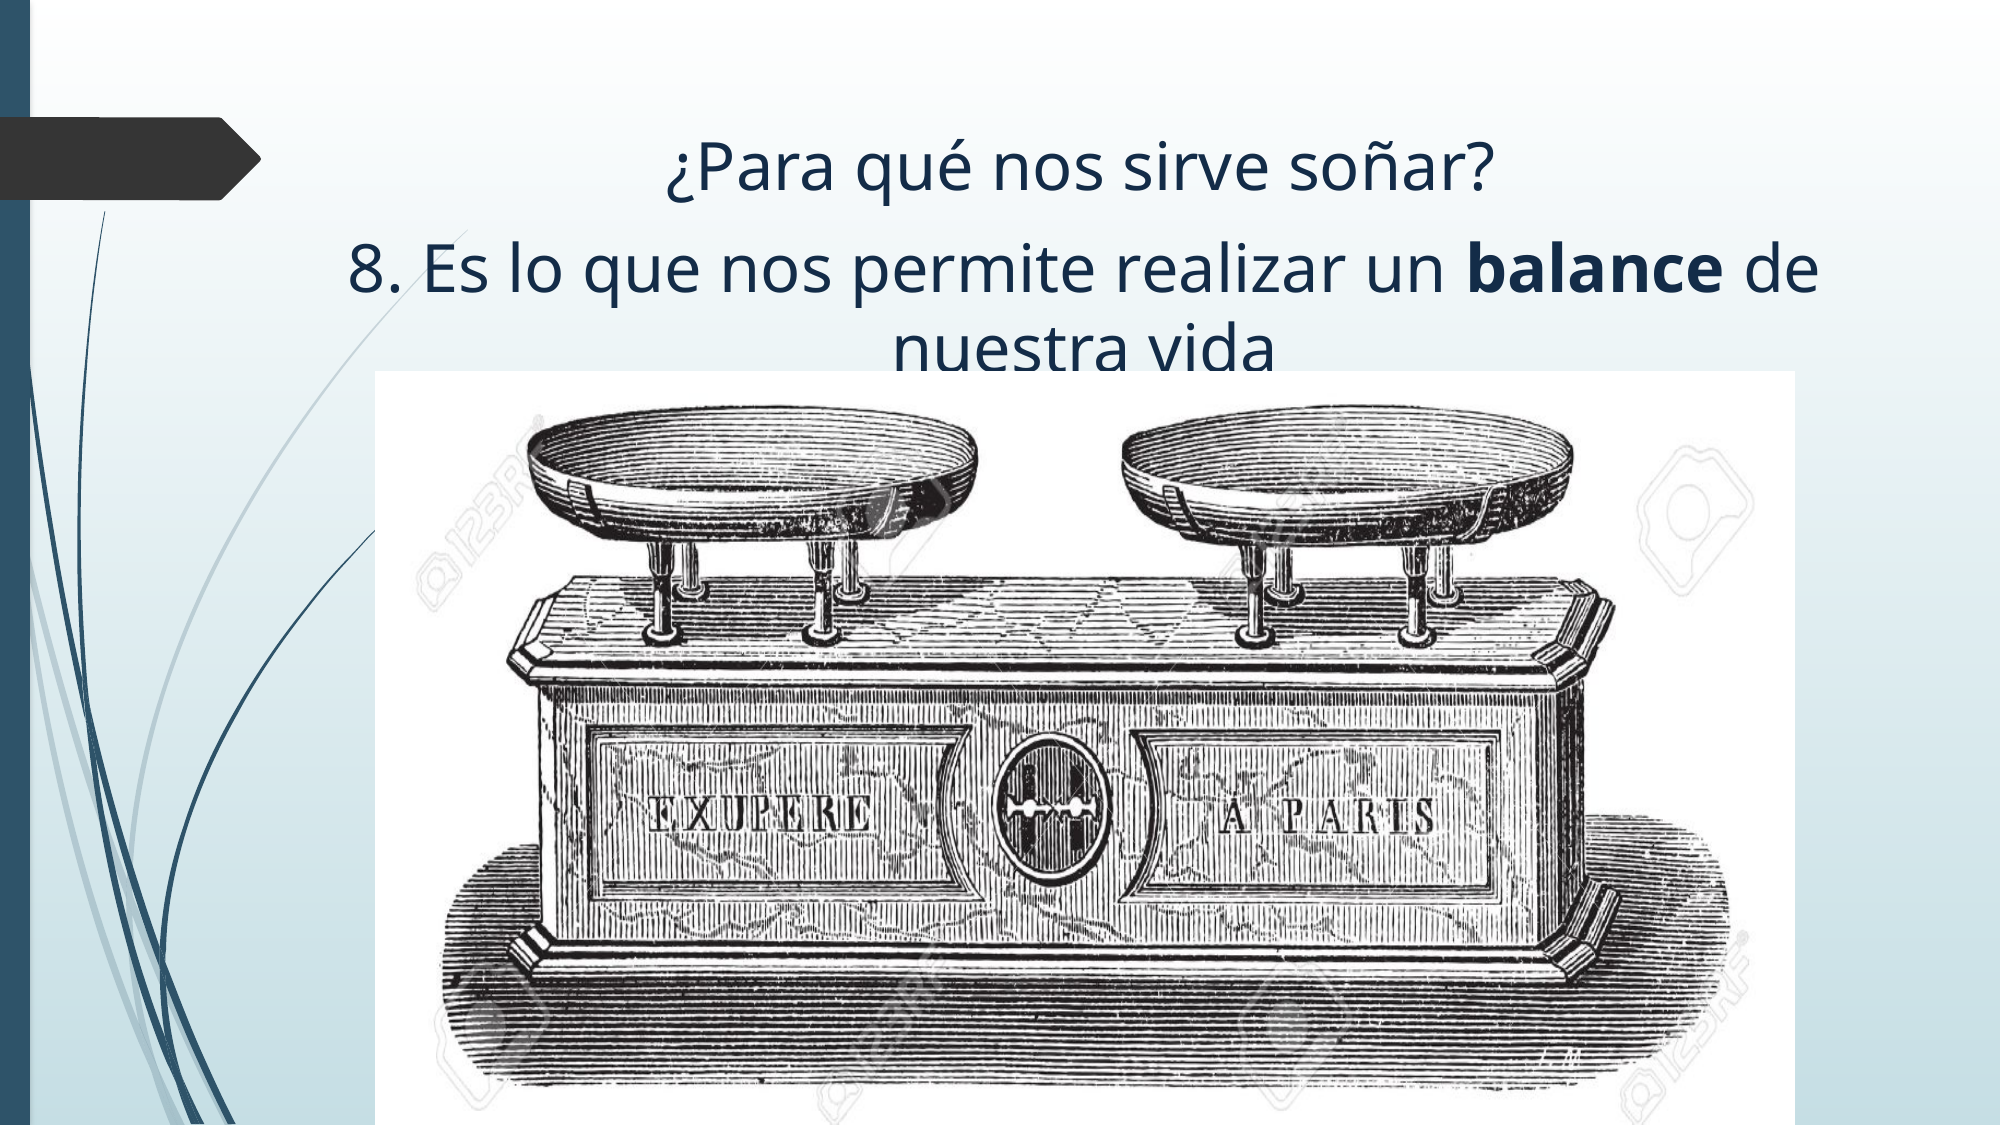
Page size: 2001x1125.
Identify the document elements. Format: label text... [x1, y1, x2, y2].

picture [374, 371, 1795, 1125]
title 8. Es lo que nos permite realizar un balance de nuestra vida [282, 218, 1888, 347]
text_box ¿Para qué nos sirve soñar? [292, 116, 1871, 211]
